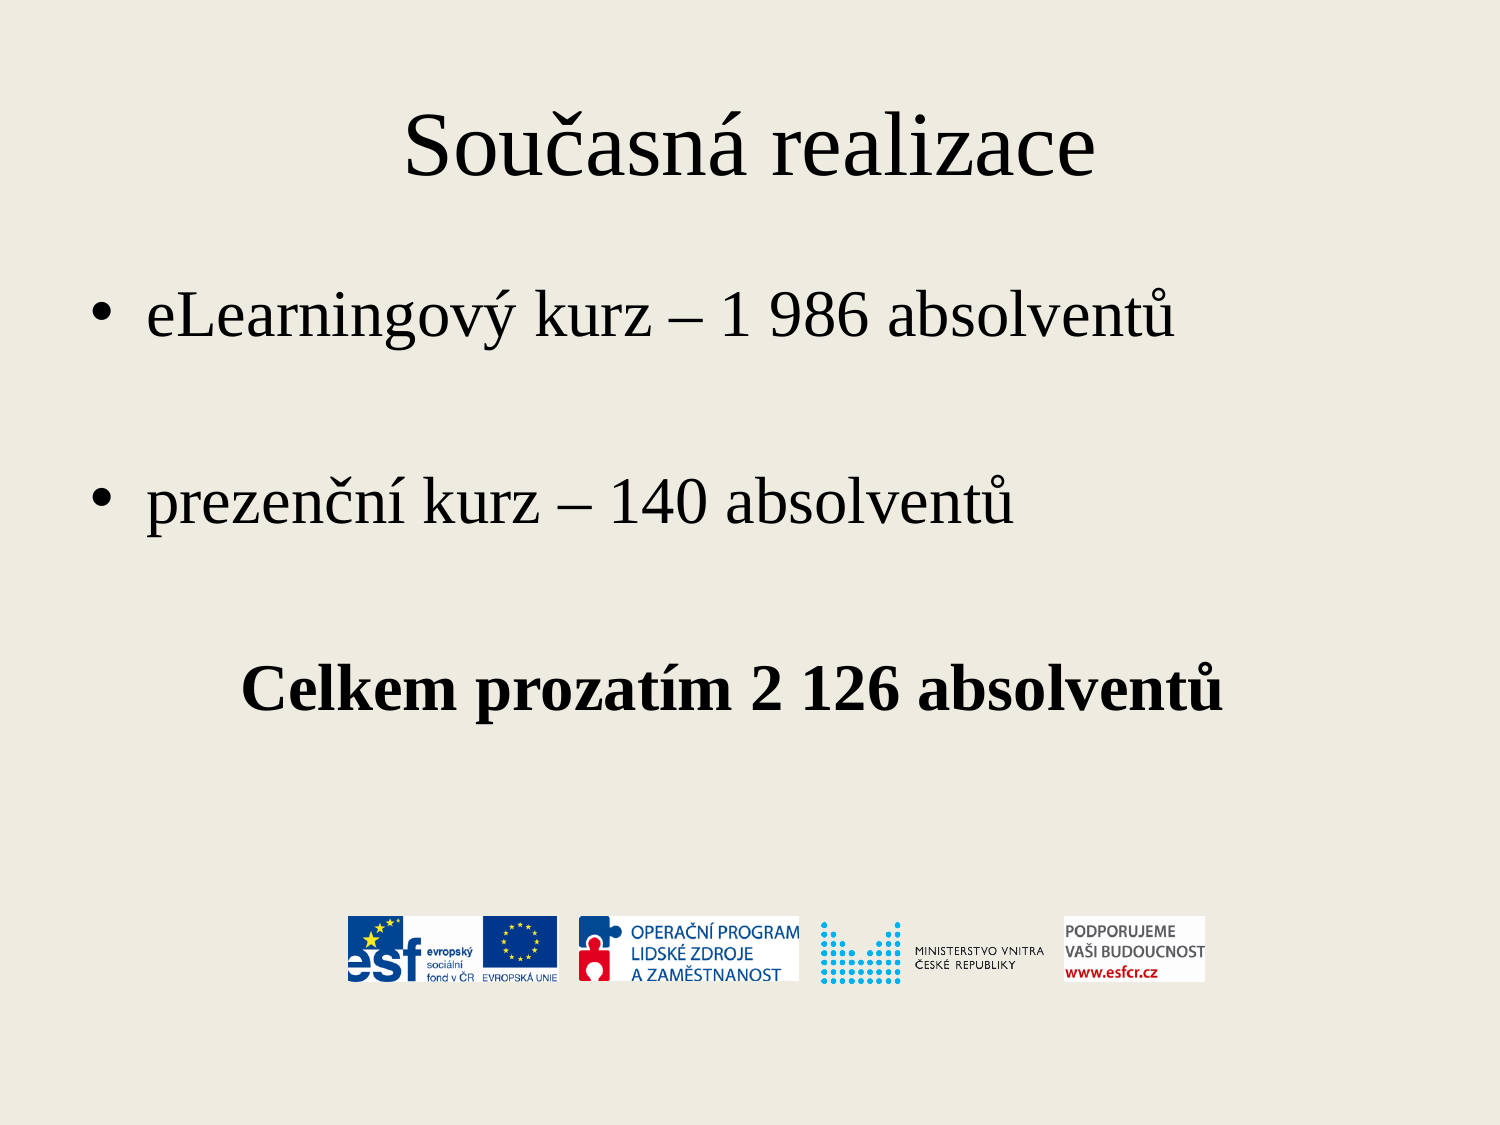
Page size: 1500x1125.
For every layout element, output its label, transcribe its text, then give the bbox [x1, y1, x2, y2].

title Současná realizace [75, 45, 1425, 233]
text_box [348, 916, 1205, 985]
list eLearningový kurz – 1 986 absolventů prezenční kurz – 140 absolventů Celkem prozatím 2 126 absolventů [75, 262, 1425, 1005]
